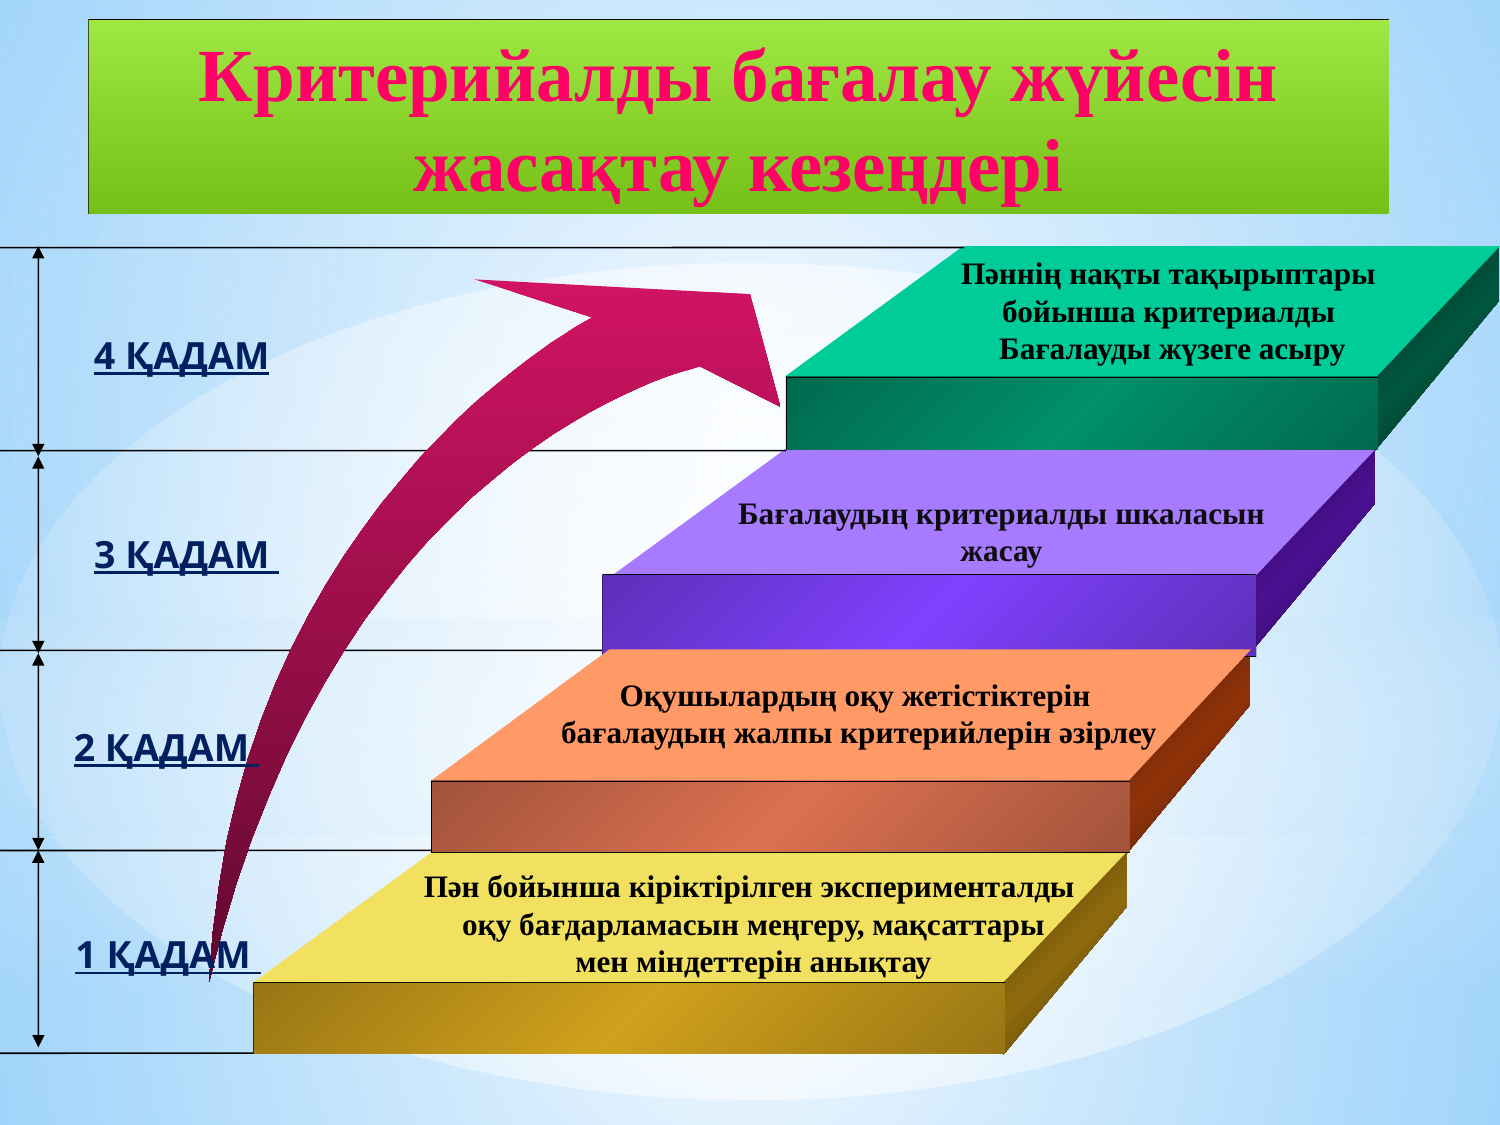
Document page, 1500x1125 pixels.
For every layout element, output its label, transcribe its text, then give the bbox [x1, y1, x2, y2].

text_box Критерийалды бағалау жүйесін жасақтау кезеңдері [88, 19, 1389, 214]
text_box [0, 245, 1500, 1055]
